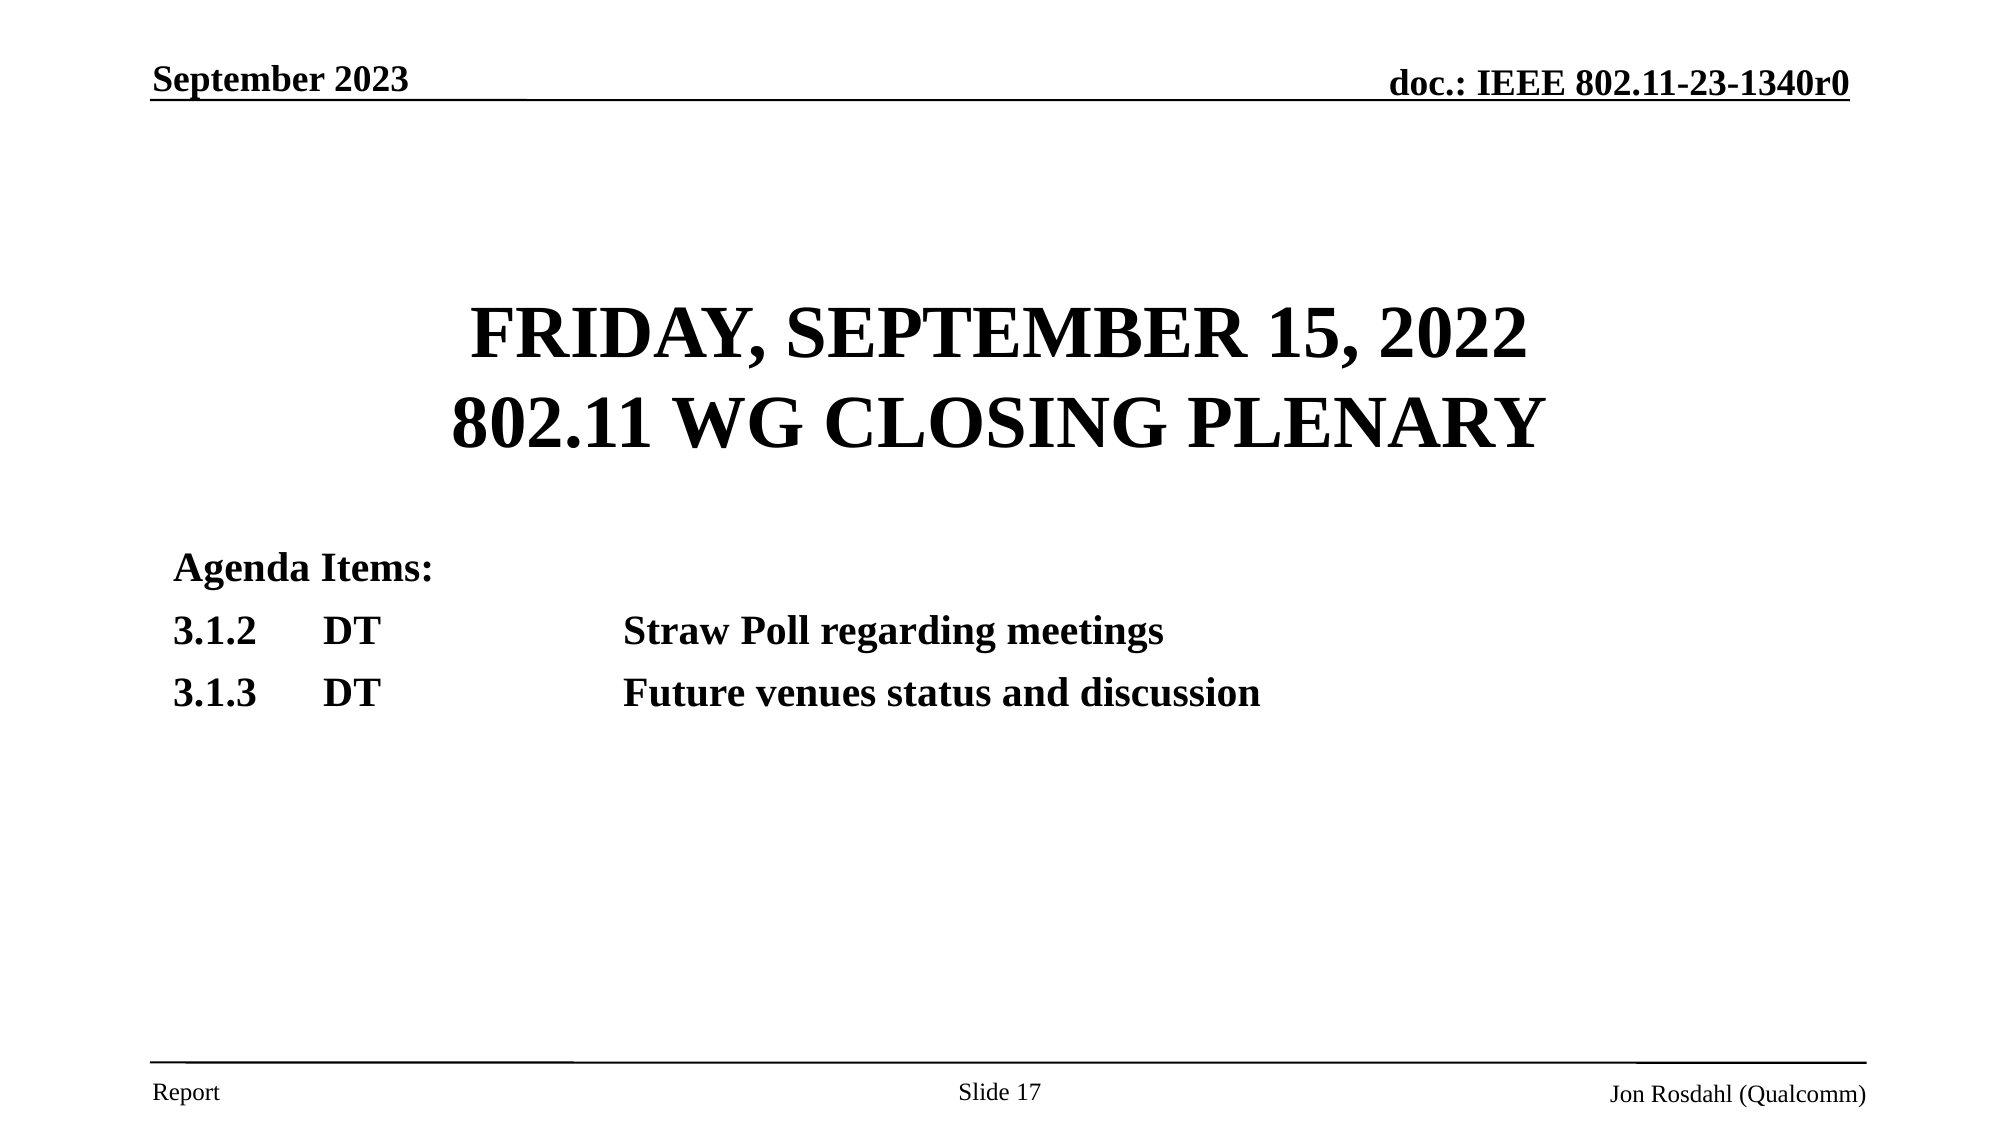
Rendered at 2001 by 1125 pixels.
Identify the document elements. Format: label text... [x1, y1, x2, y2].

list Agenda Items: 3.1.2 DT Straw Poll regarding meetings 3.1.3 DT Future venues status and discussion [157, 476, 1859, 724]
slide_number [152, 54, 563, 100]
slide_number Slide 17 [930, 1075, 1069, 1107]
footer Jon Rosdahl (Qualcomm) [1169, 1076, 1867, 1108]
title Friday, September 15, 2022 802.11 WG Closing Plenary [210, 274, 1789, 476]
